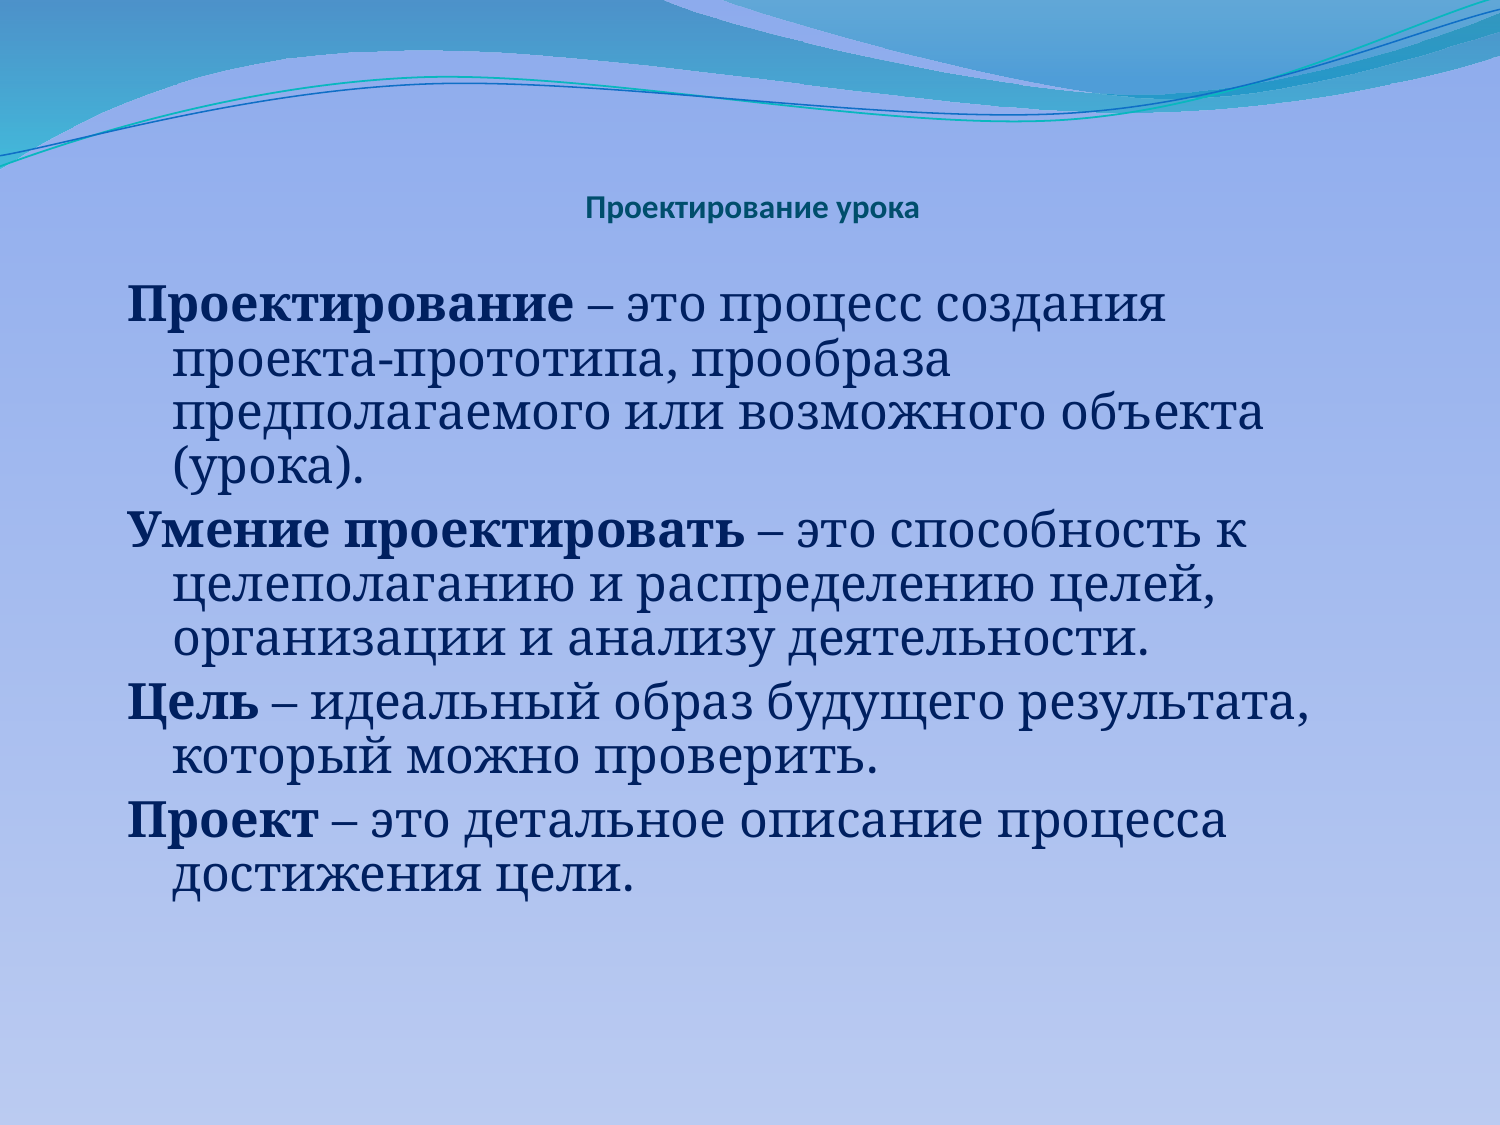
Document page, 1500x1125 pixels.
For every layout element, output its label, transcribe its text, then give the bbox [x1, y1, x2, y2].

title Проектирование урока [112, 112, 1388, 137]
list Проектирование – это процесс создания проекта-прототипа, прообраза предполагаемого или возможного объекта (урока). Умение проектировать – это способность к целеполаганию и распределению целей, организации и анализу деятельности. Цель – идеальный образ будущего результата, который можно проверить. Проект – это детальное описание процесса достижения цели. [112, 137, 1388, 975]
